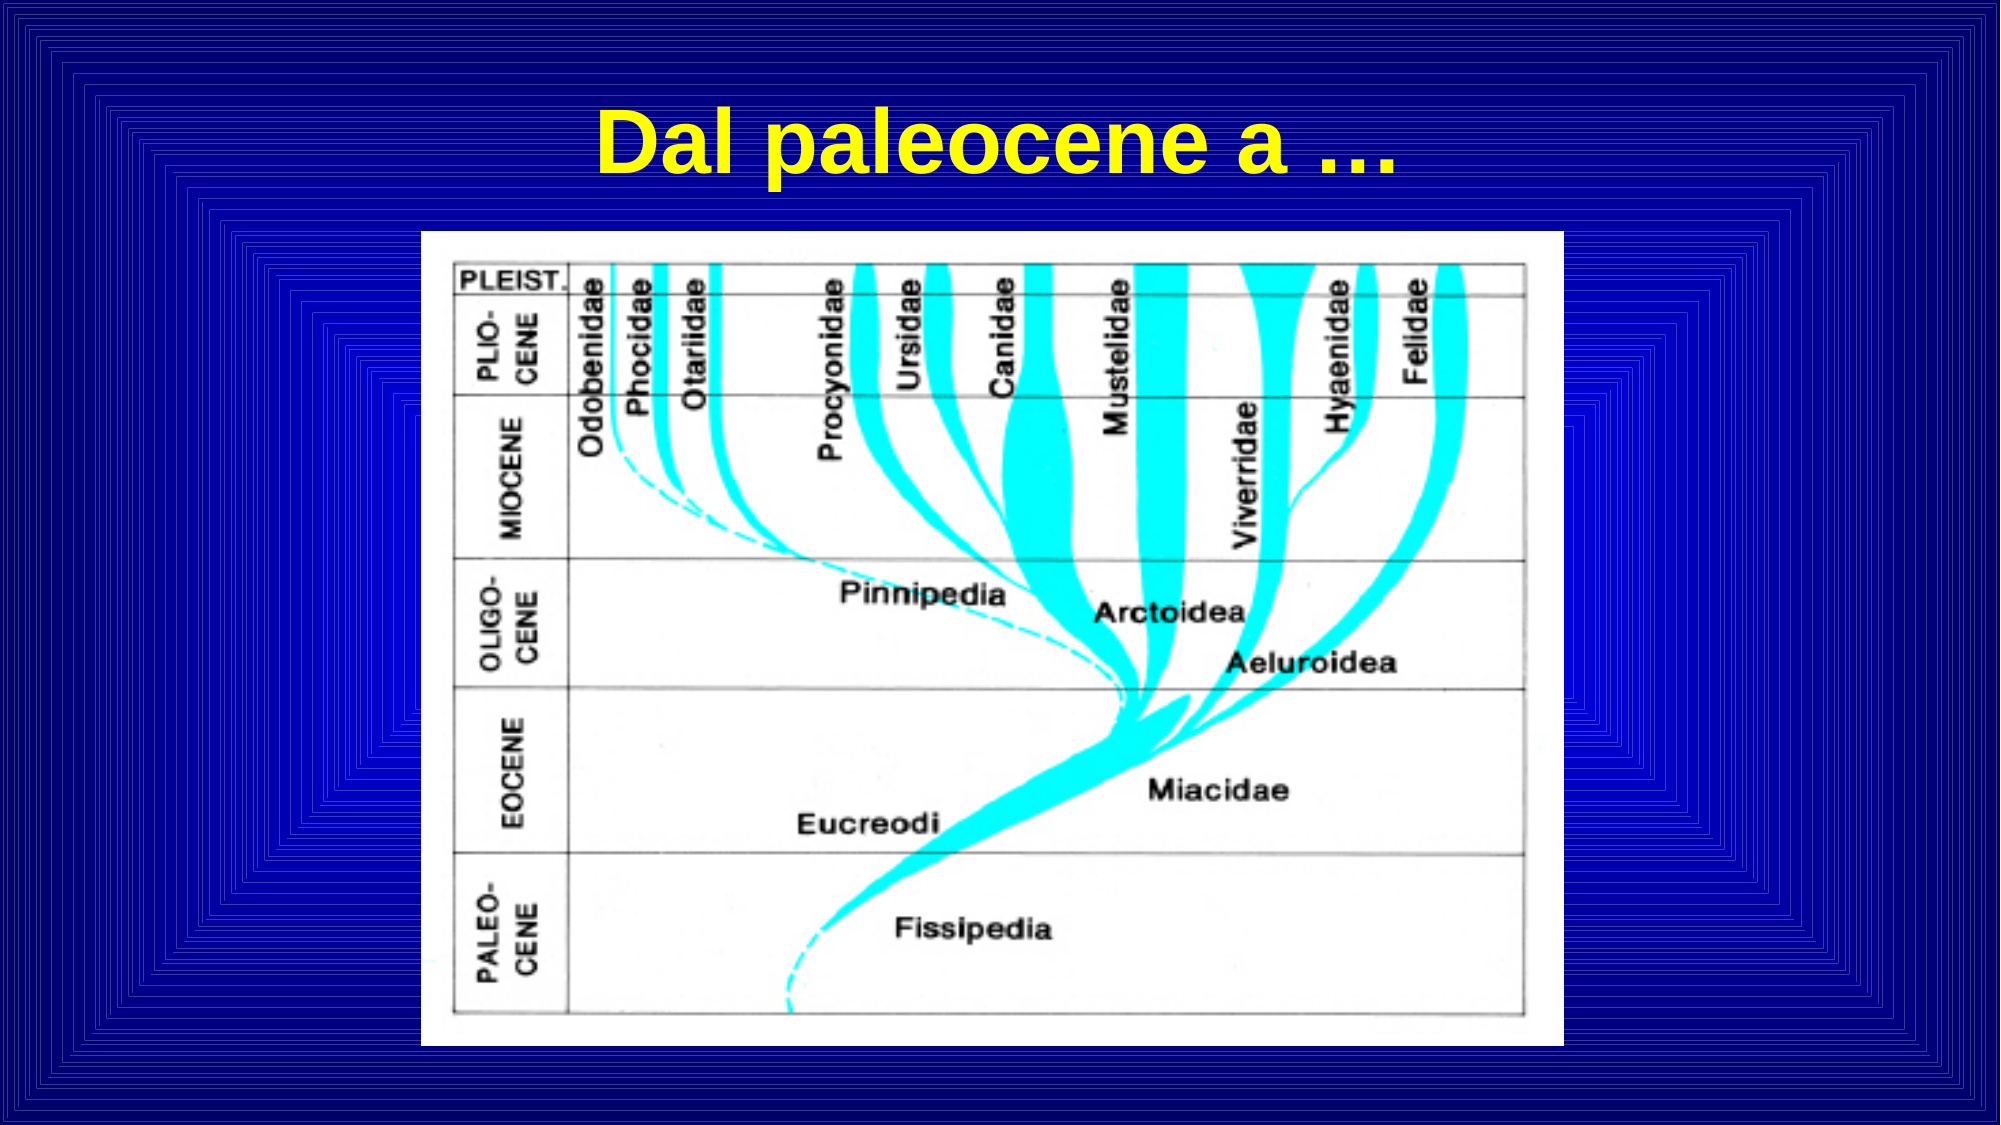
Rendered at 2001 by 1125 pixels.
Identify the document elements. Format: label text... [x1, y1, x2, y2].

title Dal paleocene a … [268, 42, 1732, 231]
picture [420, 231, 1564, 1046]
